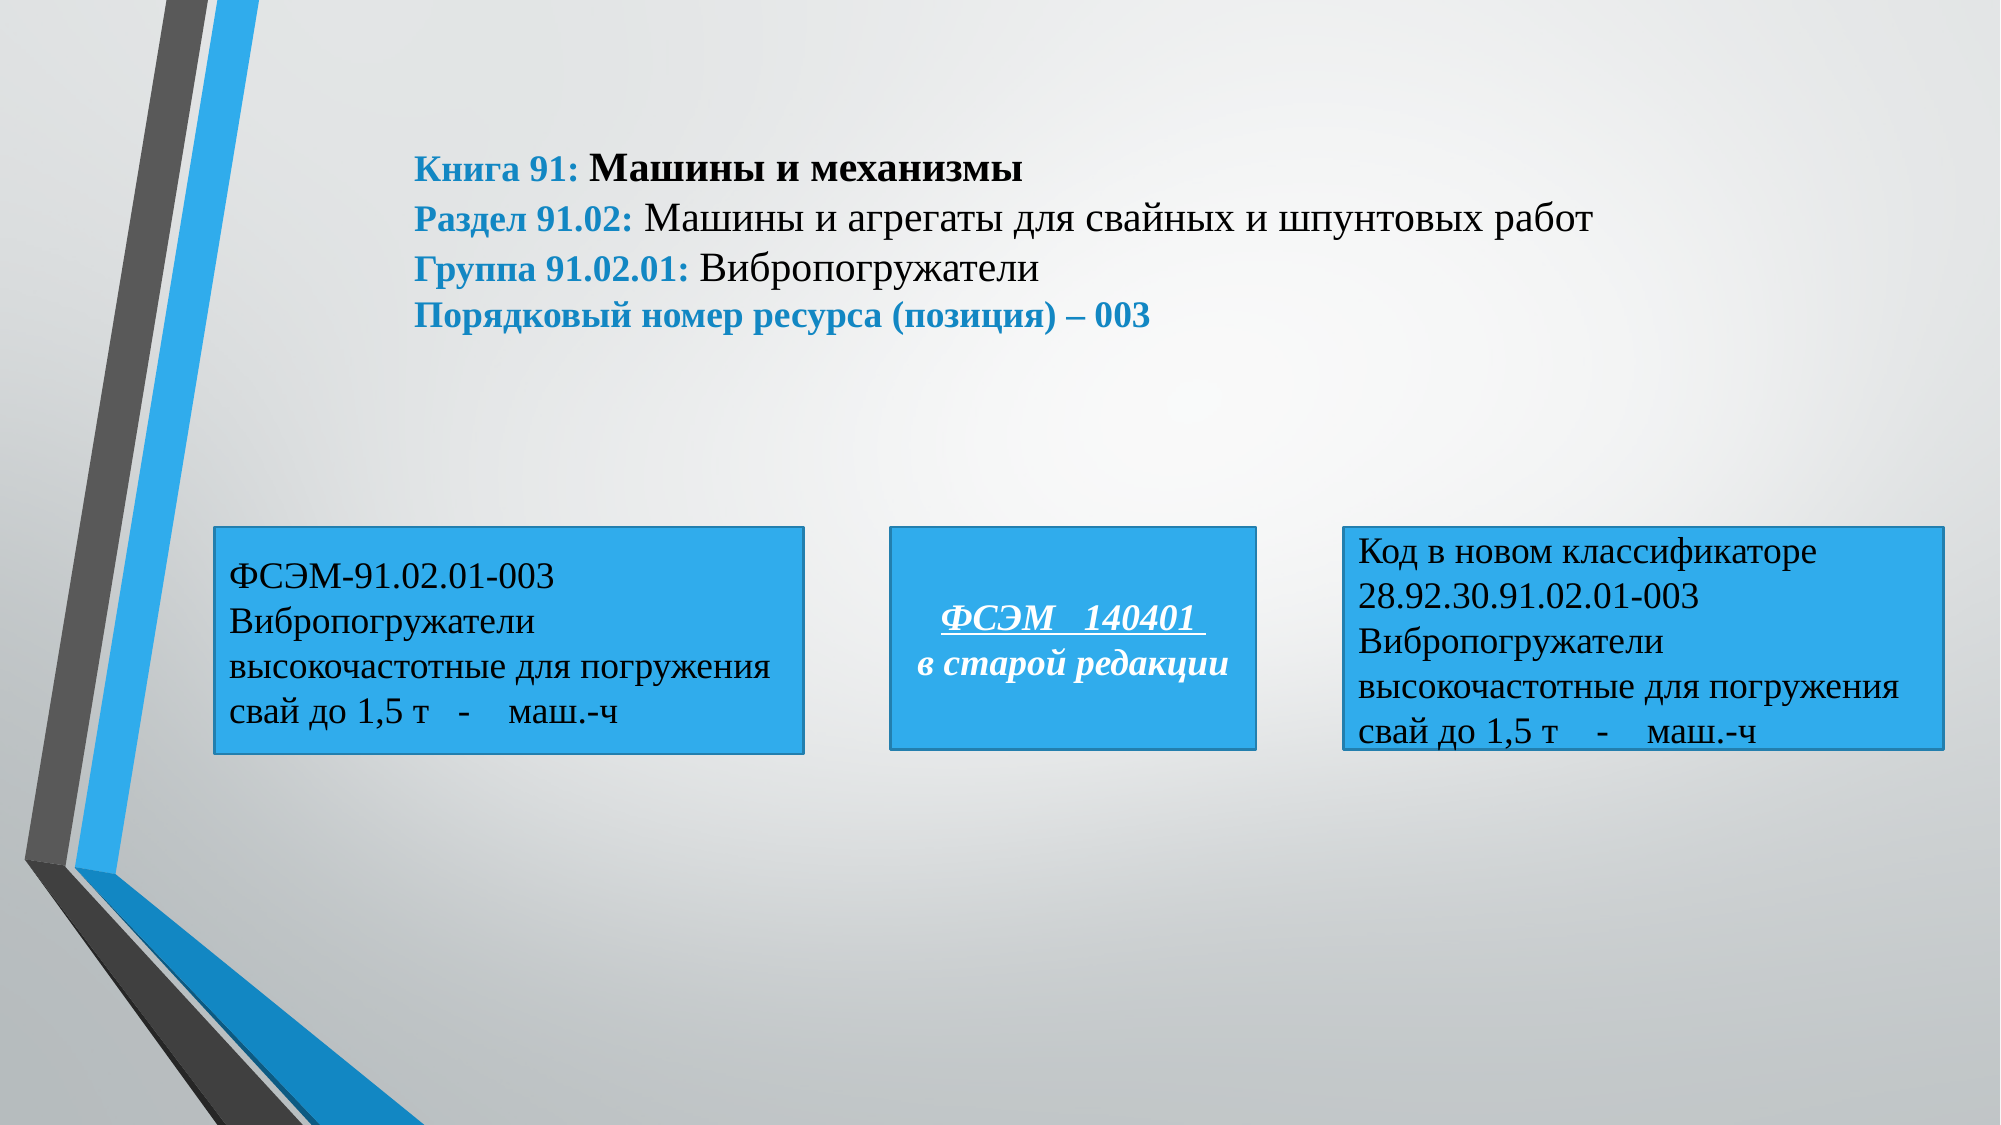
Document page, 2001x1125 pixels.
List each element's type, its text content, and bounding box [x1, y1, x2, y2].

text_box ФСЭМ 140401 в старой редакции [889, 526, 1257, 751]
text_box Книга 91: Машины и механизмы Раздел 91.02: Машины и агрегаты для свайных и шпунтовых работ Группа 91.02.01: Вибропогружатели Порядковый номер ресурса (позиция) – 003 [368, 132, 1635, 343]
text_box Код в новом классификаторе 28.92.30.91.02.01-003 Вибропогружатели высокочастотные для погружения свай до 1,5 т - маш.-ч [1342, 526, 1945, 751]
text_box ФСЭМ-91.02.01-003 Вибропогружатели высокочастотные для погружения свай до 1,5 т - маш.-ч [213, 526, 805, 755]
